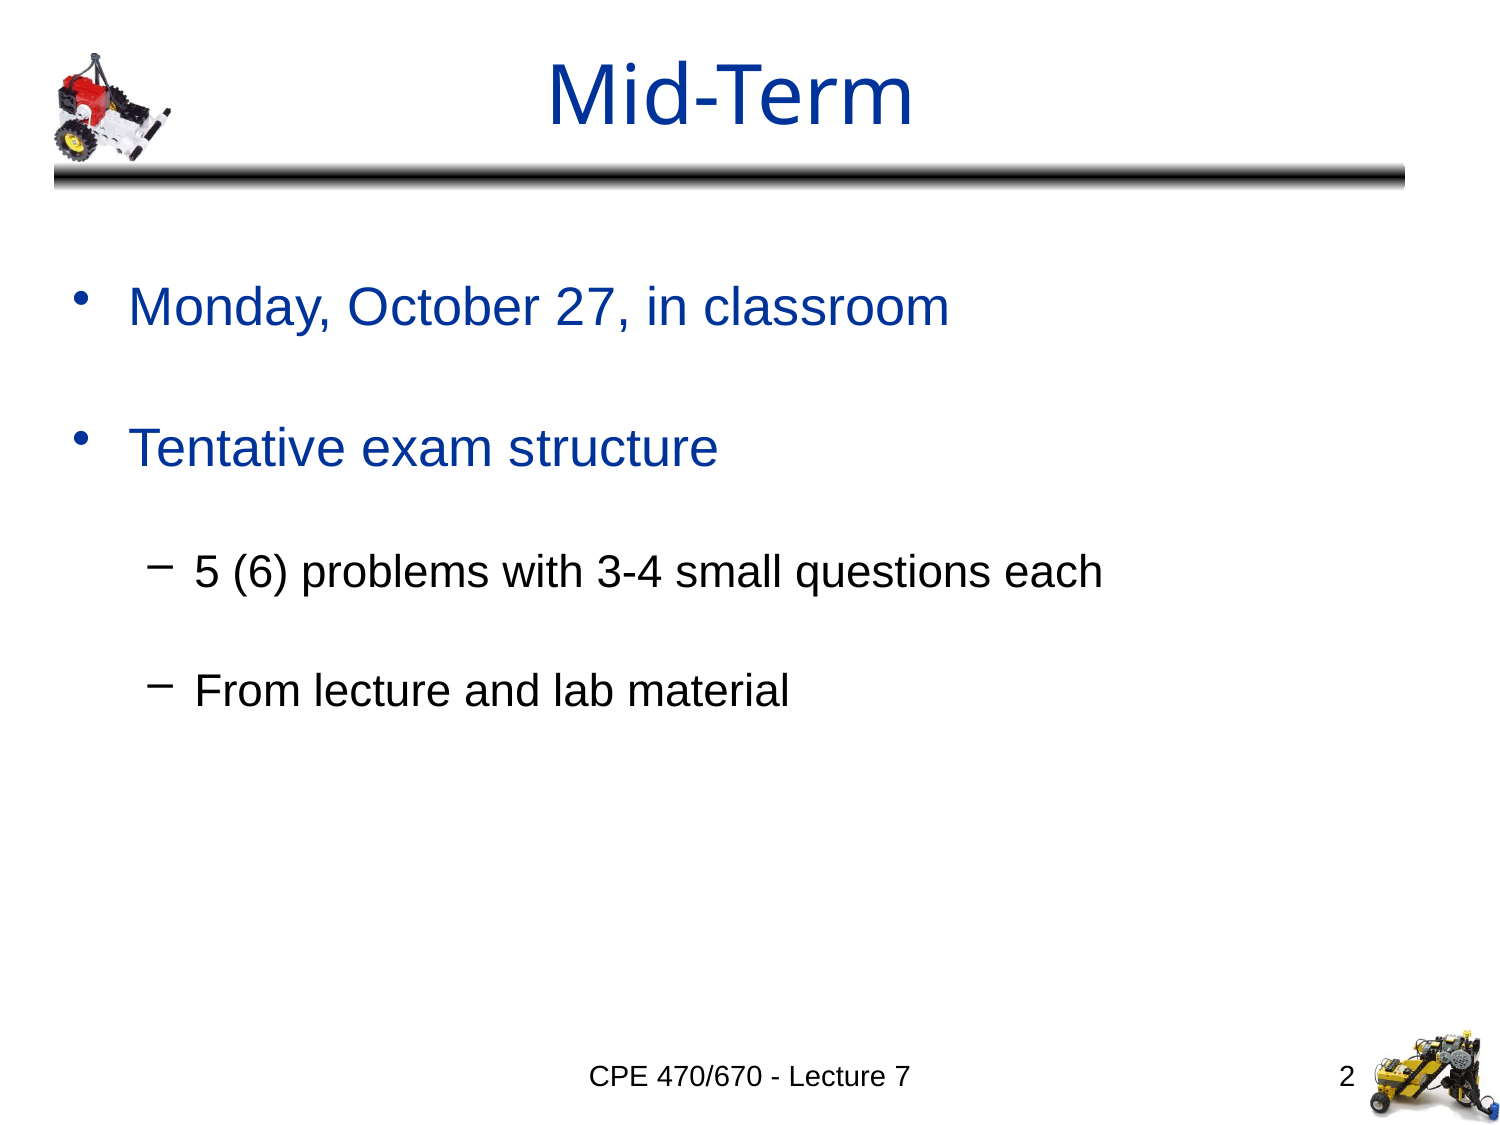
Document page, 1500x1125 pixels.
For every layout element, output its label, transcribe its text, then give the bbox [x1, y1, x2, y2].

list Monday, October 27, in classroom Tentative exam structure 5 (6) problems with 3-4 small questions each From lecture and lab material [57, 198, 1408, 1033]
footer CPE 470/670 - Lecture 7 [512, 1049, 988, 1103]
slide_number 2 [1074, 1049, 1371, 1103]
picture [1369, 1029, 1500, 1125]
title Mid-Term [55, 16, 1407, 166]
